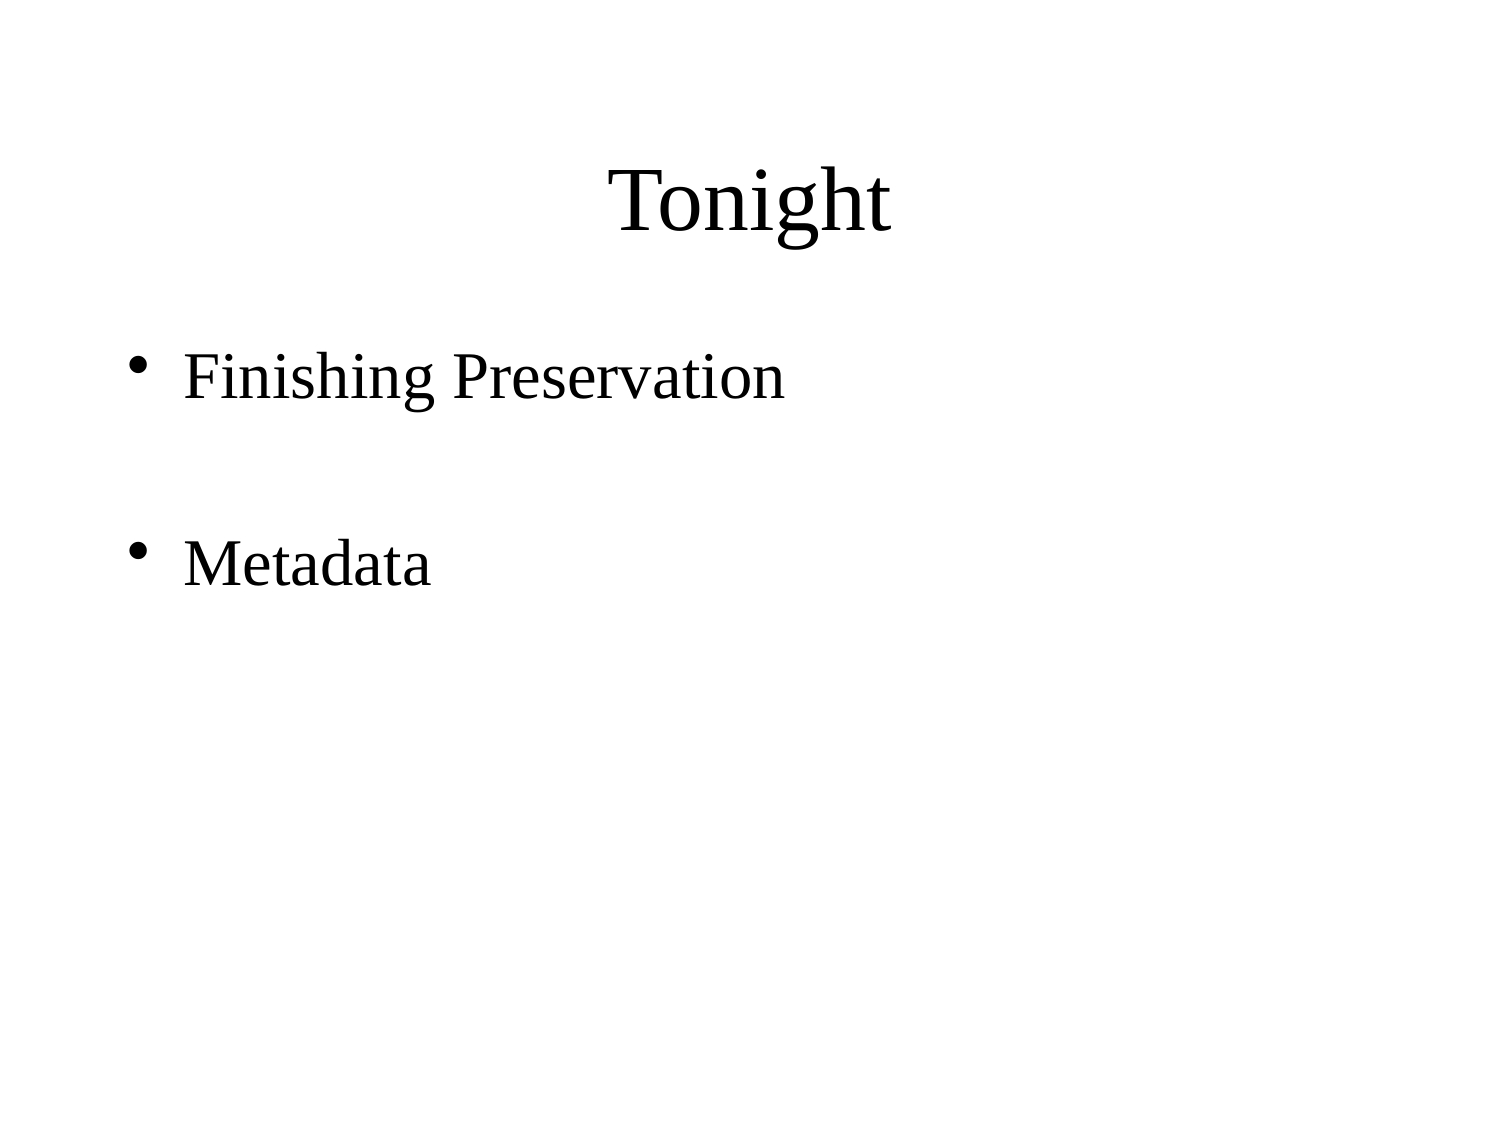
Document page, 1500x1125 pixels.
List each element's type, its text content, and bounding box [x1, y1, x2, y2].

title Tonight [111, 99, 1388, 288]
list Finishing Preservation Metadata [111, 324, 1388, 1001]
